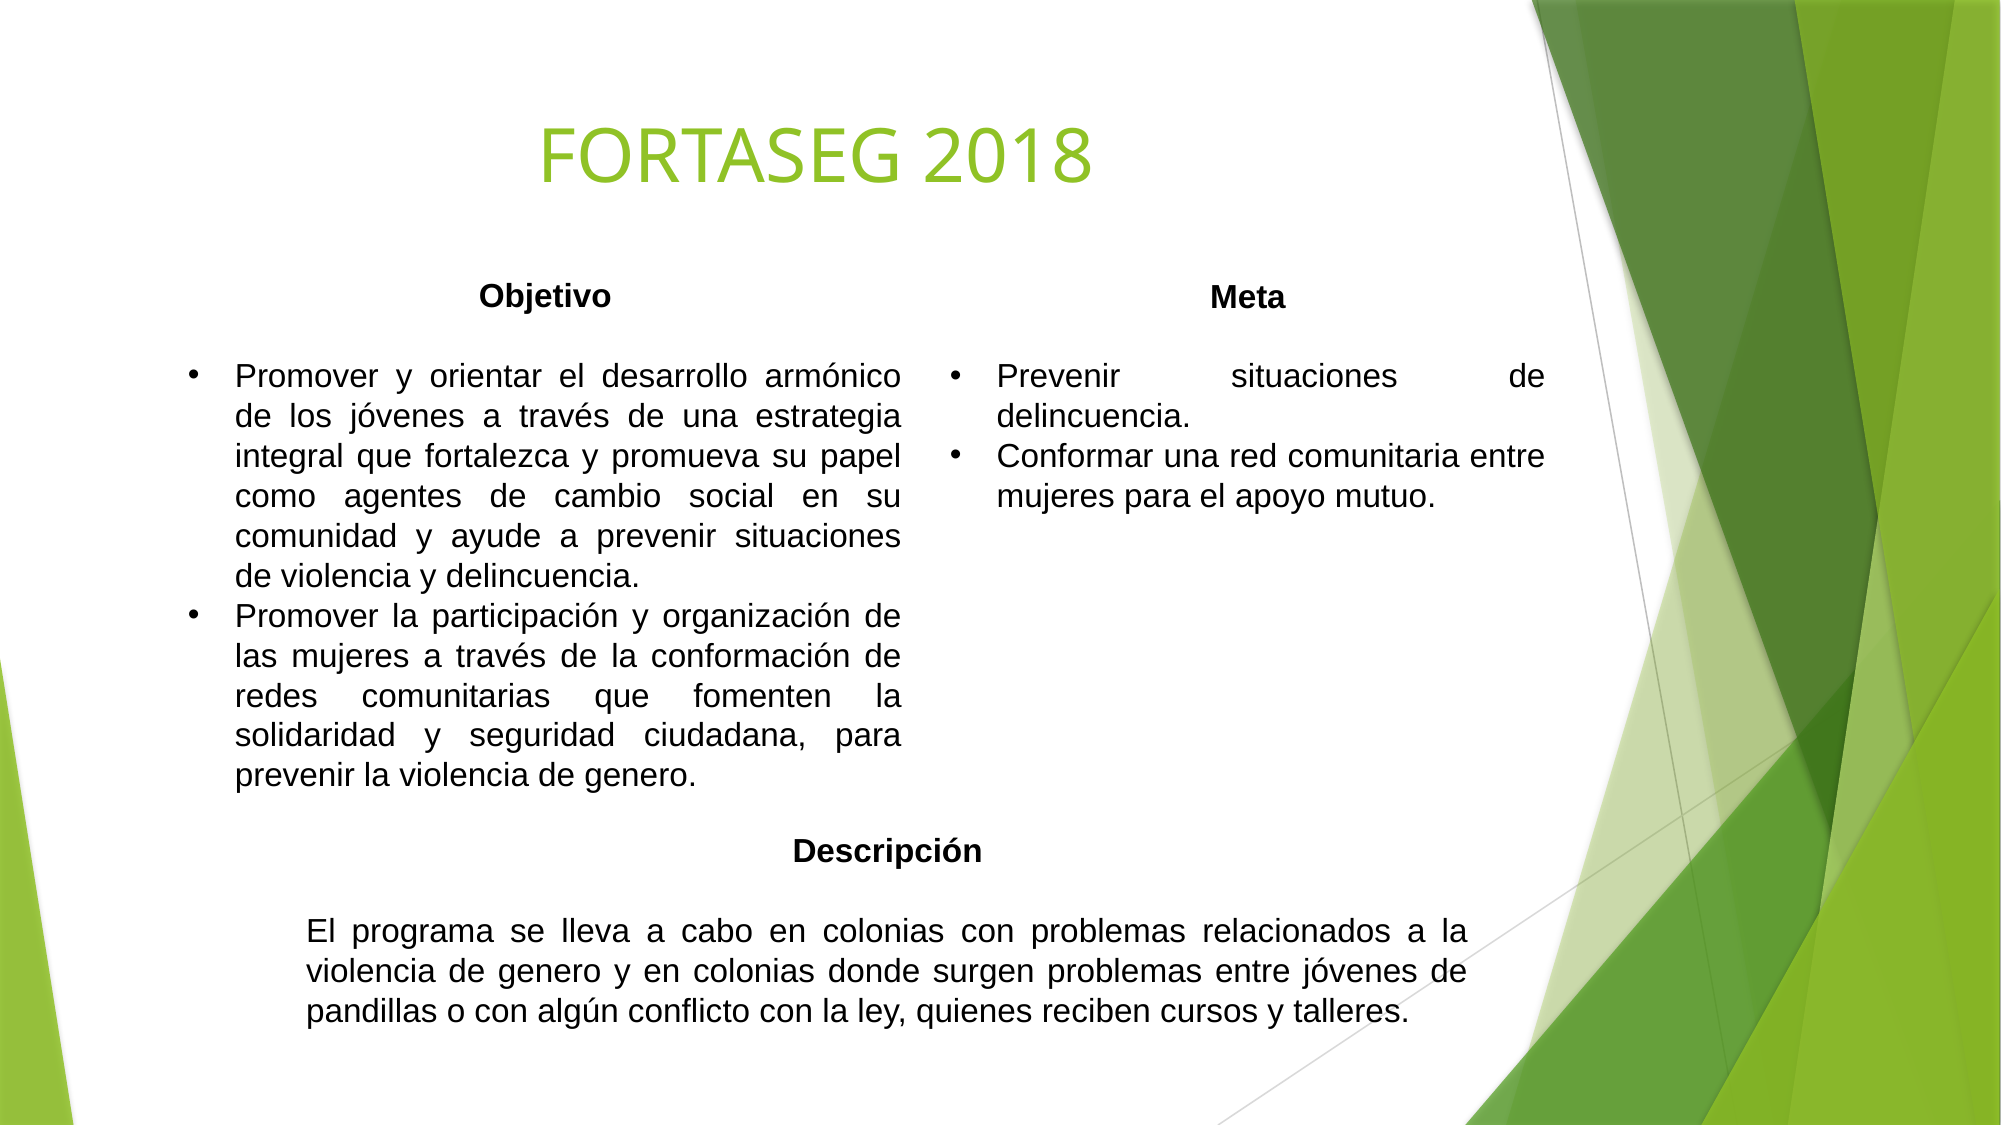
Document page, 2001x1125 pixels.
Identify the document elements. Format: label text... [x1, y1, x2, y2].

text_box Descripción El programa se lleva a cabo en colonias con problemas relacionados a la violencia de genero y en colonias donde surgen problemas entre jóvenes de pandillas o con algún conflicto con la ley, quienes reciben cursos y talleres. [291, 822, 1485, 1082]
title FORTASEG 2018 [111, 99, 1522, 317]
text_box Objetivo Promover y orientar el desarrollo armónico de los jóvenes a través de una estrategia integral que fortalezca y promueva su papel como agentes de cambio social en su comunidad y ayude a prevenir situaciones de violencia y delincuencia. Promover la participación y organización de las mujeres a través de la conformación de redes comunitarias que fomenten la solidaridad y seguridad ciudadana, para prevenir la violencia de genero. [173, 267, 918, 801]
text_box Meta Prevenir situaciones de delincuencia. Conformar una red comunitaria entre mujeres para el apoyo mutuo. [935, 267, 1562, 562]
